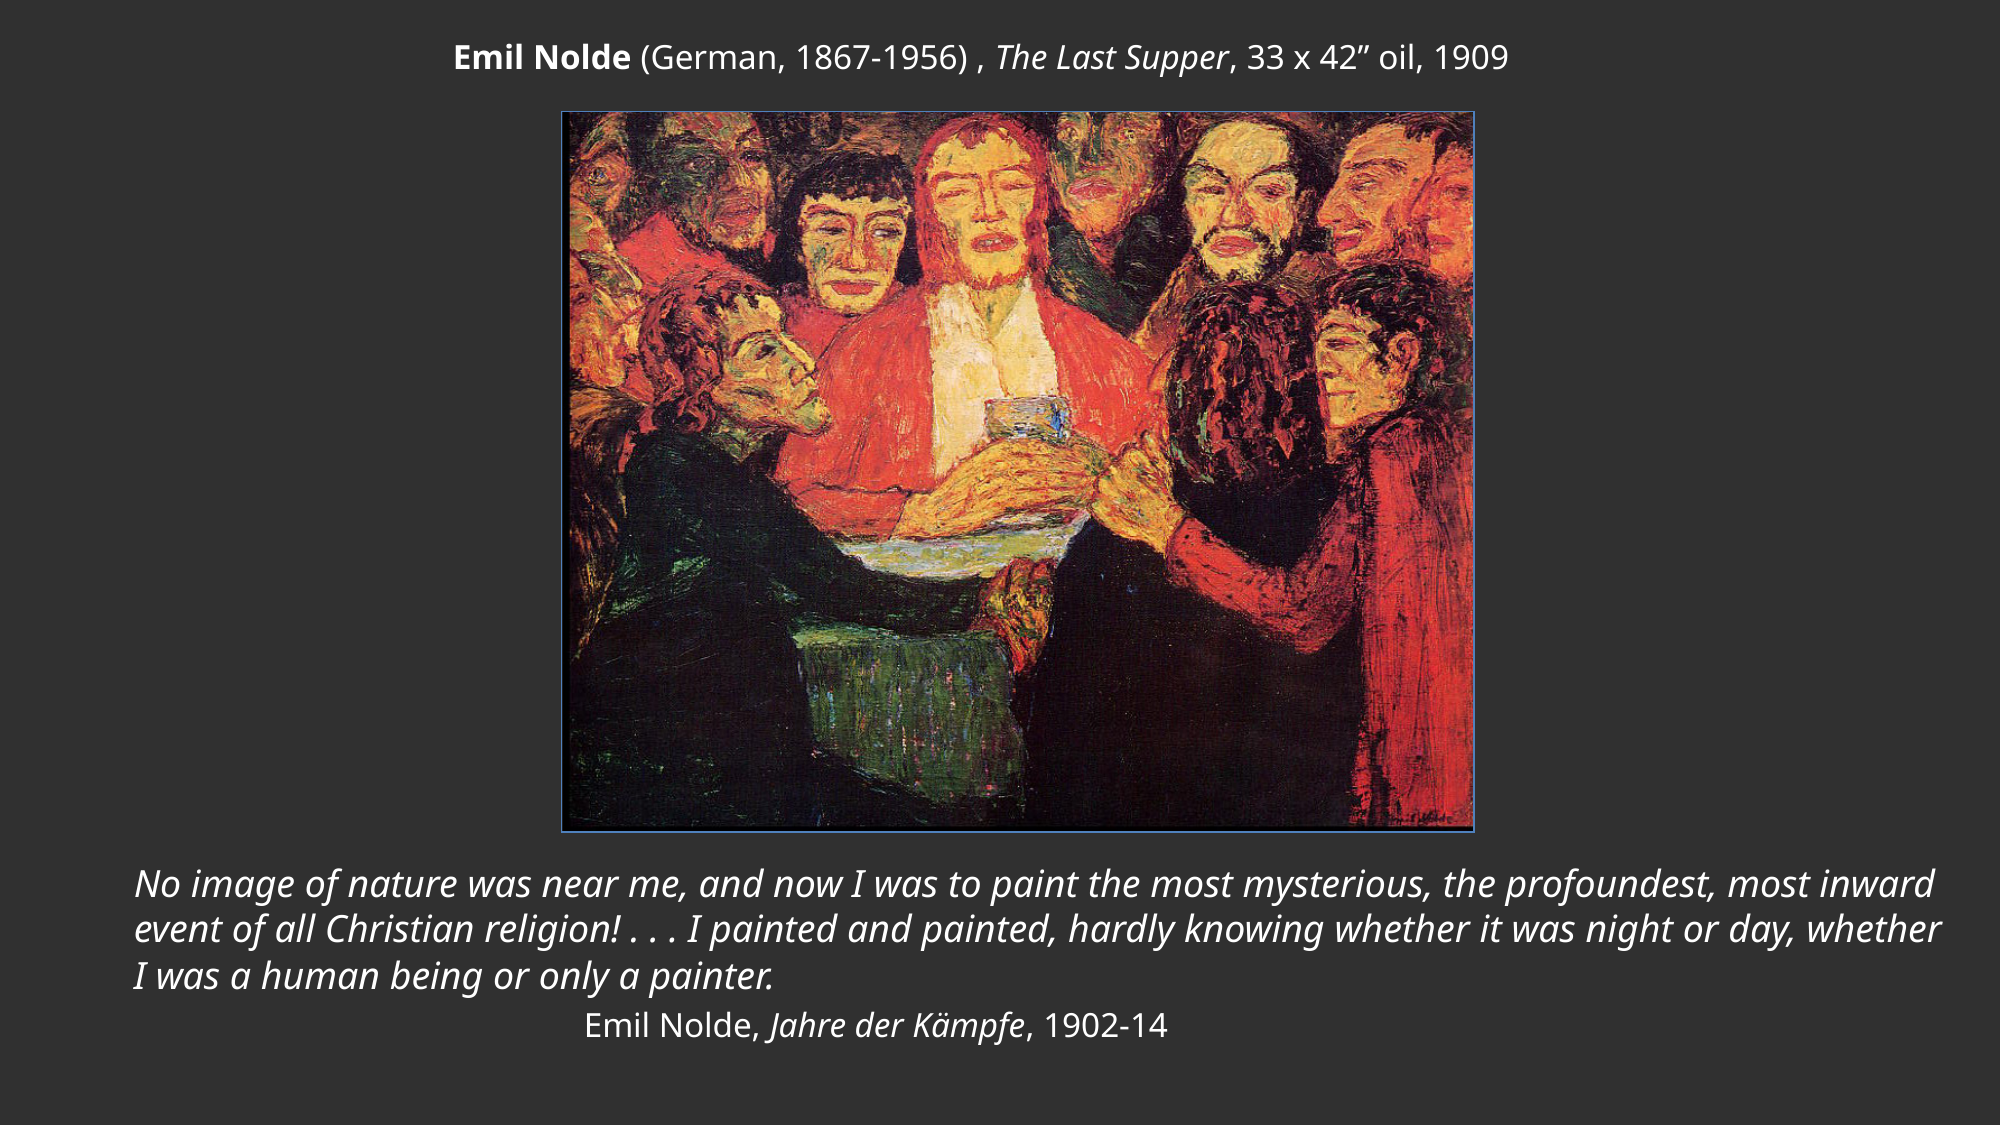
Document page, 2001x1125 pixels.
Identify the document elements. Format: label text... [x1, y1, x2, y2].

title Emil Nolde (German, 1867-1956) , The Last Supper, 33 x 42” oil, 1909 [249, 0, 1713, 113]
list No image of nature was near me, and now I was to paint the most mysterious, the profoundest, most inward event of all Christian religion! . . . I painted and painted, hardly knowing whether it was night or day, whether I was a human being or only a painter. Emil Nolde, Jahre der Kämpfe, 1902-14 [62, 849, 1975, 1125]
picture [562, 112, 1474, 832]
